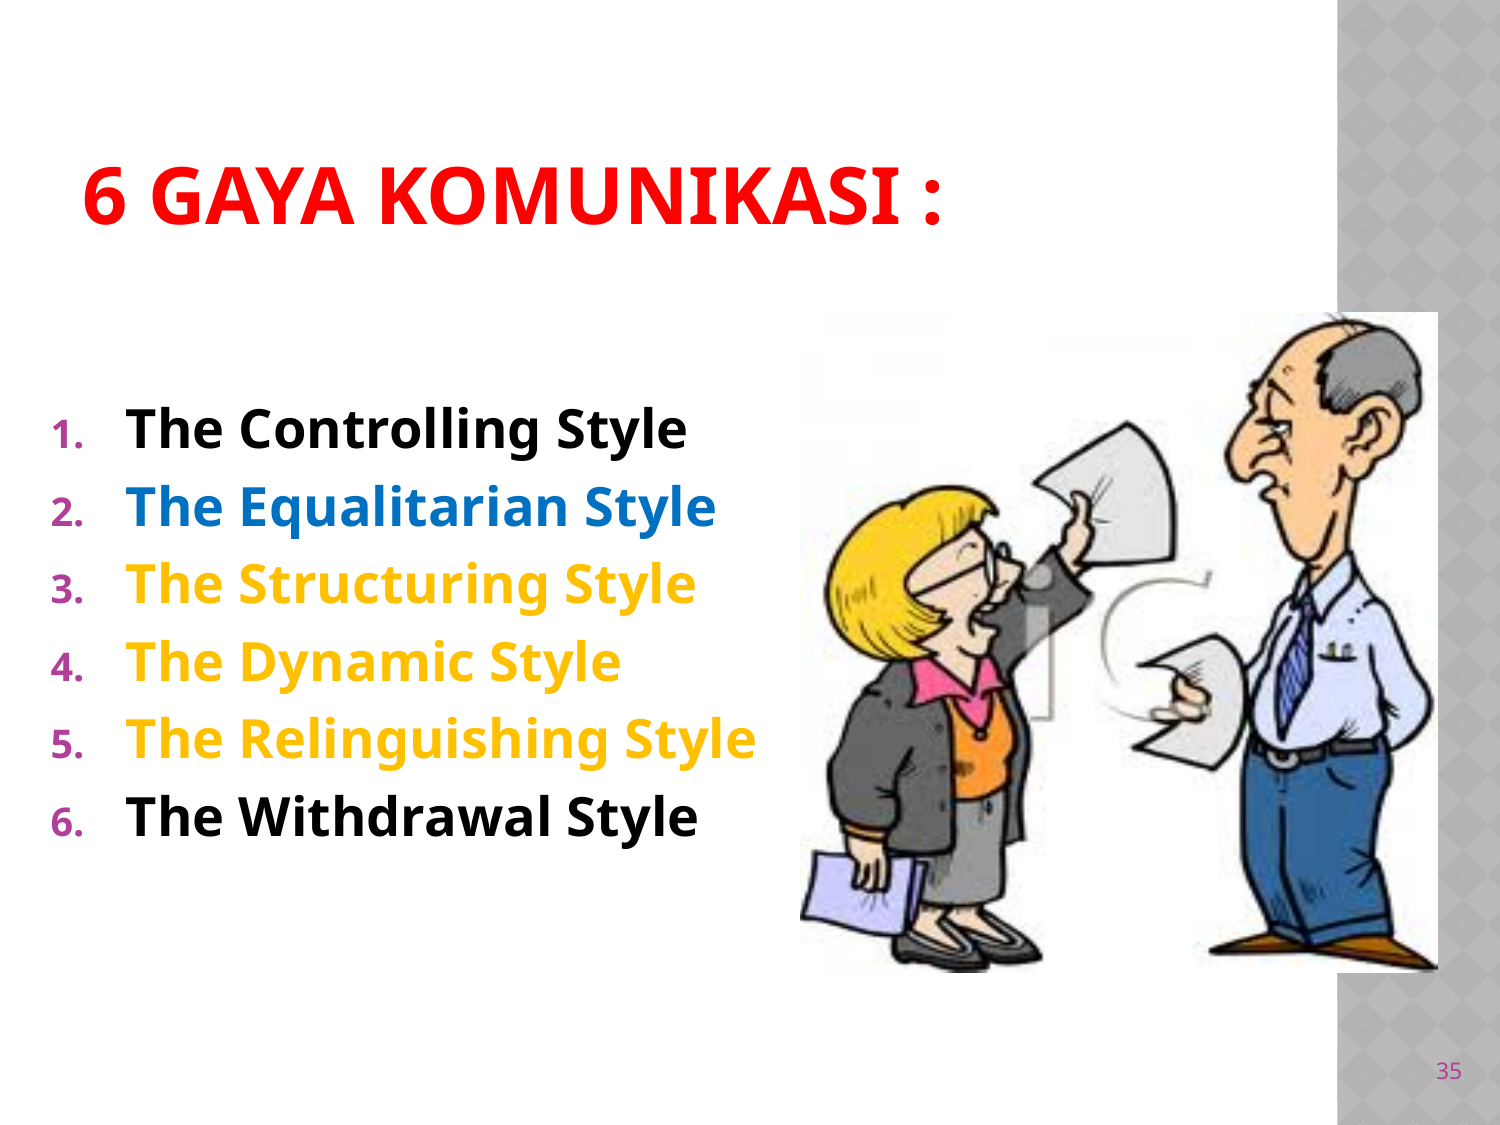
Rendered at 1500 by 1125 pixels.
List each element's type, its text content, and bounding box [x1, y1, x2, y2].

title 6 gaya komunikasi : [75, 52, 1263, 240]
slide_number 35 [1149, 1012, 1463, 1088]
picture [799, 312, 1438, 974]
list The Controlling Style The Equalitarian Style The Structuring Style The Dynamic Style The Relinguishing Style The Withdrawal Style [35, 387, 793, 963]
